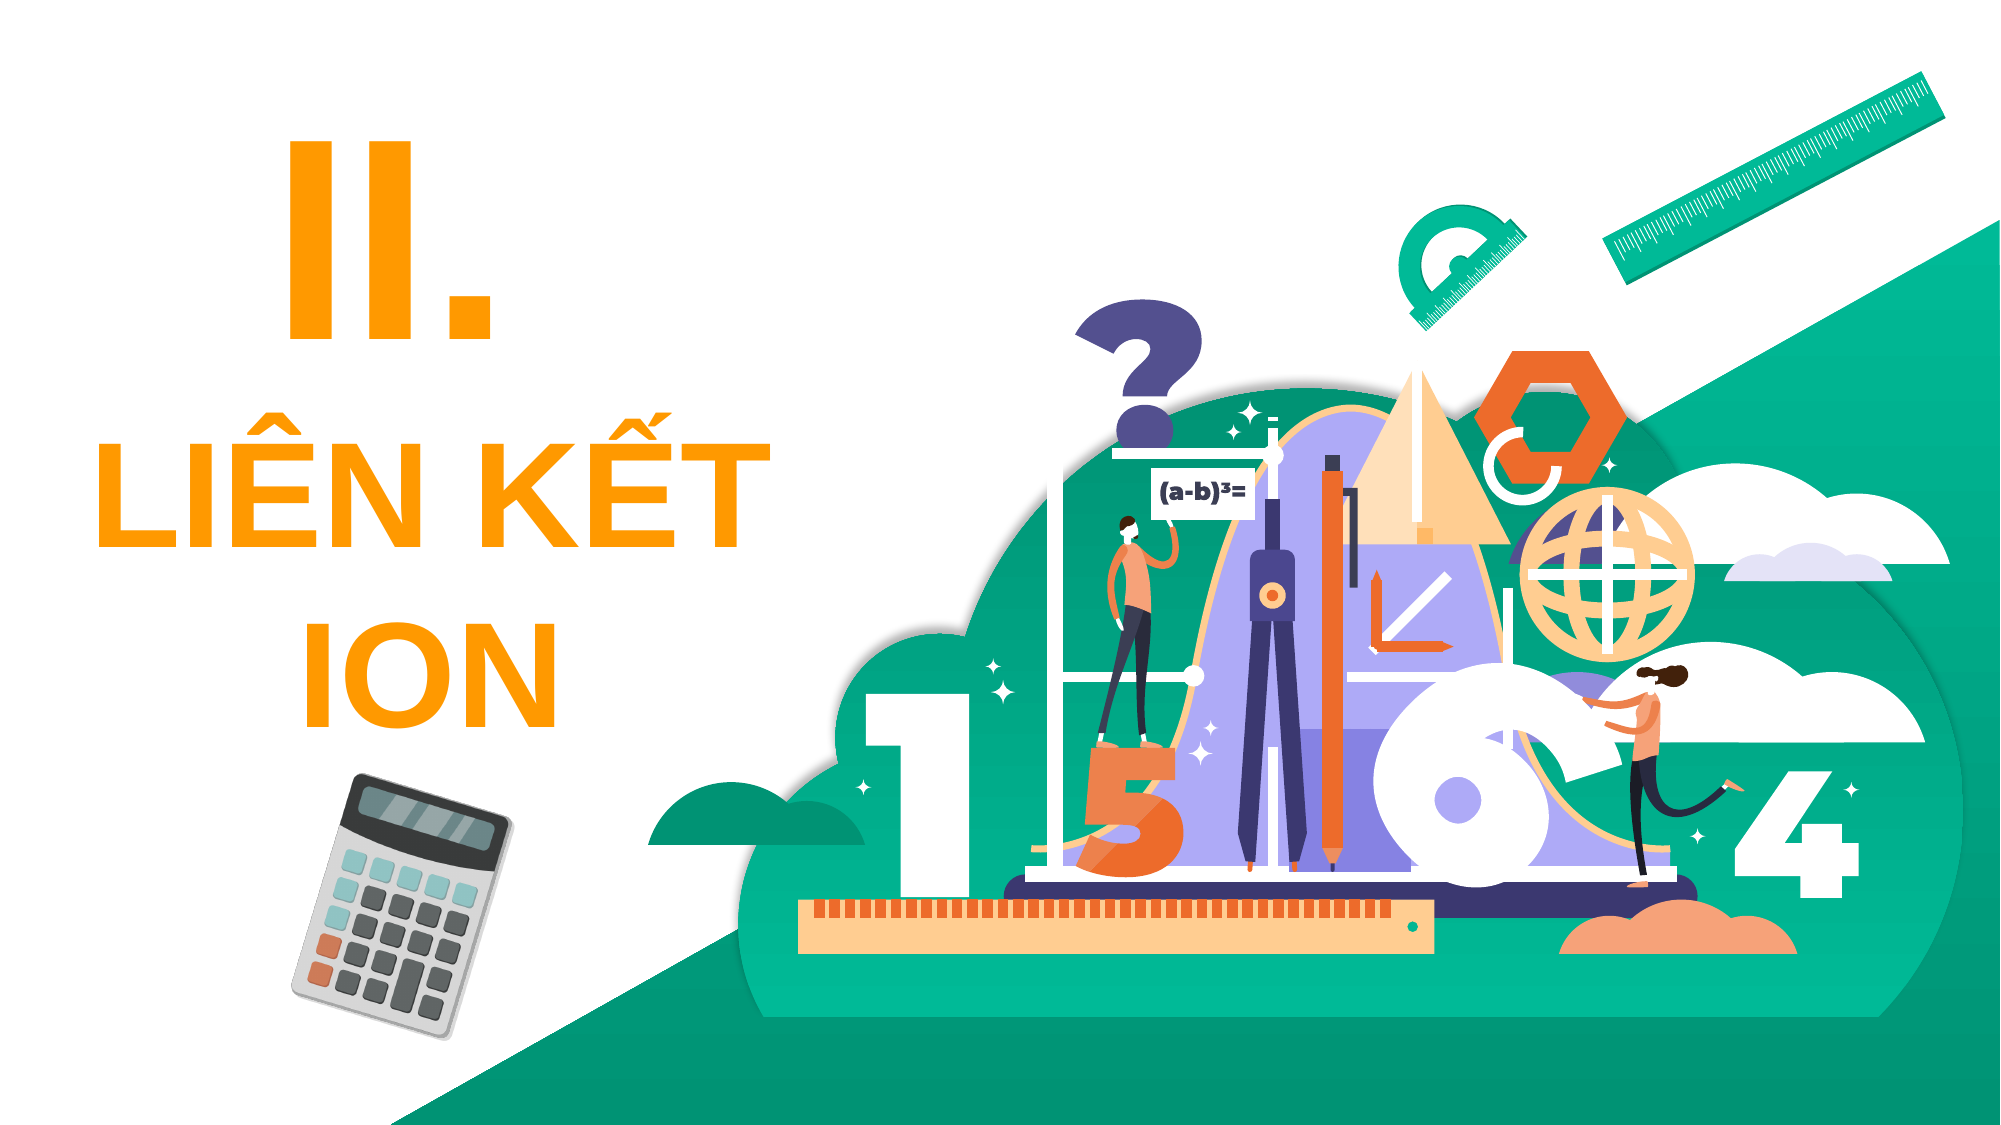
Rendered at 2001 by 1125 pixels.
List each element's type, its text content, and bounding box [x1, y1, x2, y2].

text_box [390, 219, 2000, 1125]
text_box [1709, 0, 1839, 361]
picture [291, 773, 515, 1041]
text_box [1377, 211, 1520, 312]
text_box II. LIÊN KẾT ION [20, 45, 842, 765]
